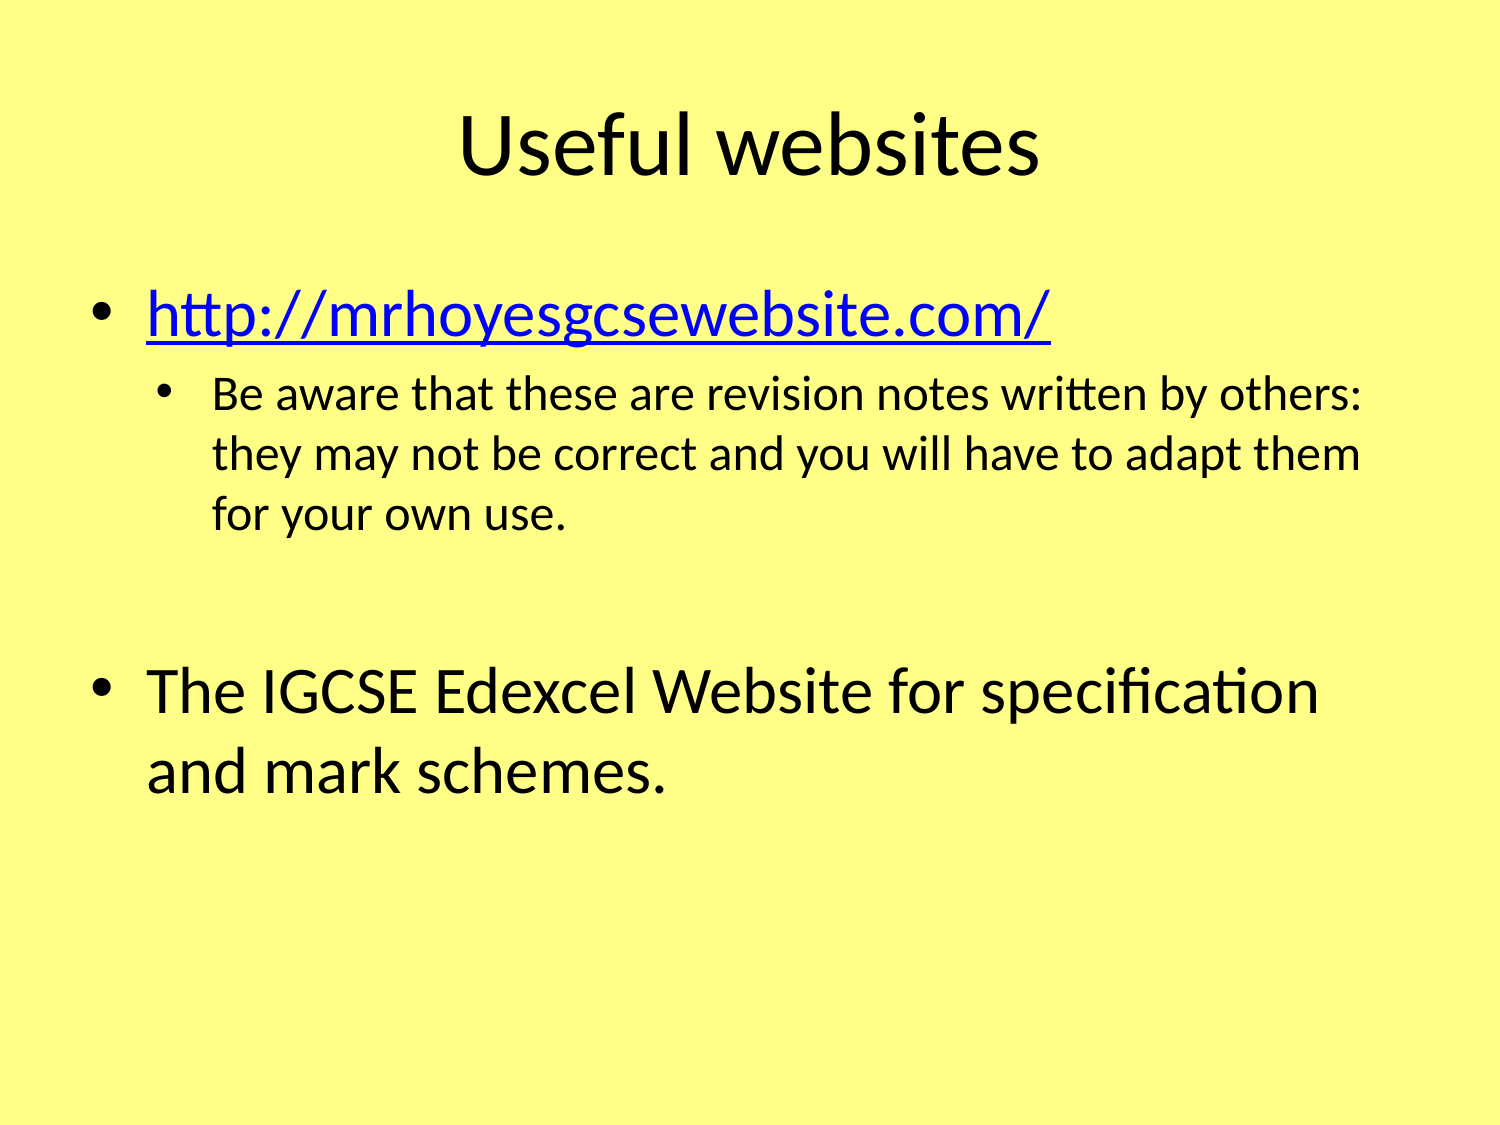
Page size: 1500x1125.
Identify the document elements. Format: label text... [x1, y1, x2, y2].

list http://mrhoyesgcsewebsite.com/ Be aware that these are revision notes written by others: they may not be correct and you will have to adapt them for your own use. The IGCSE Edexcel Website for specification and mark schemes. [75, 262, 1425, 1005]
title Useful websites [75, 45, 1425, 233]
